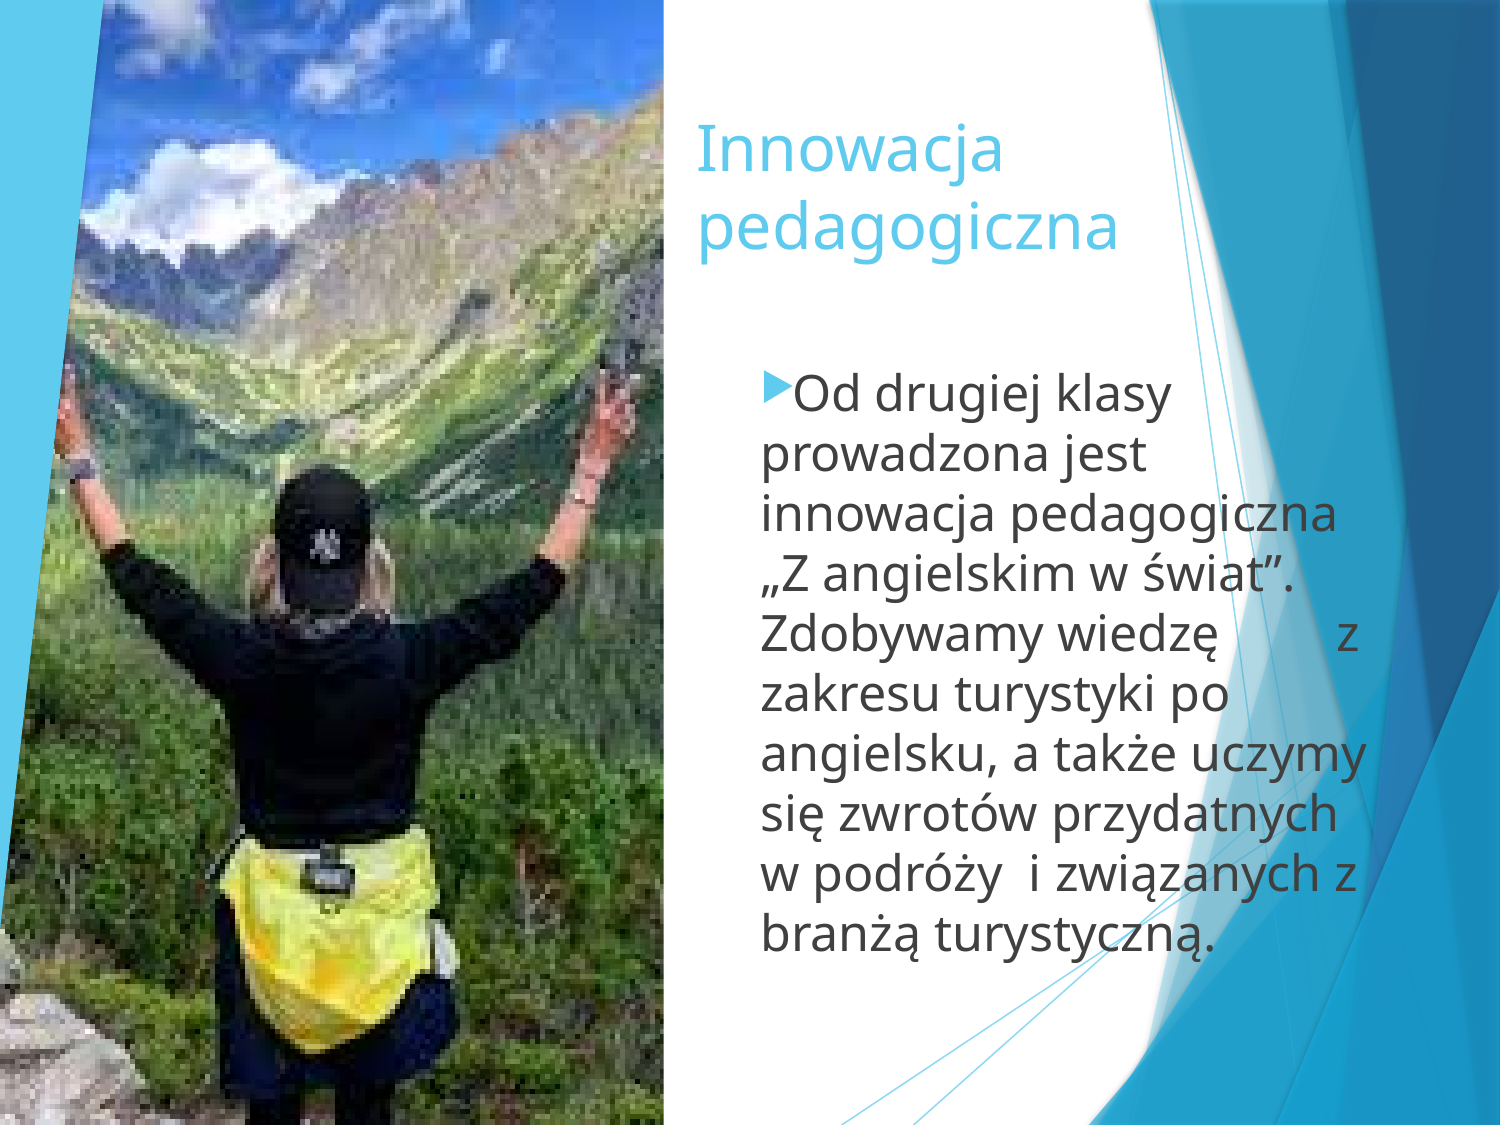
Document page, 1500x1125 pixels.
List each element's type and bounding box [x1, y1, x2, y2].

list [0, 0, 665, 1125]
text_box [667, 0, 1500, 1125]
